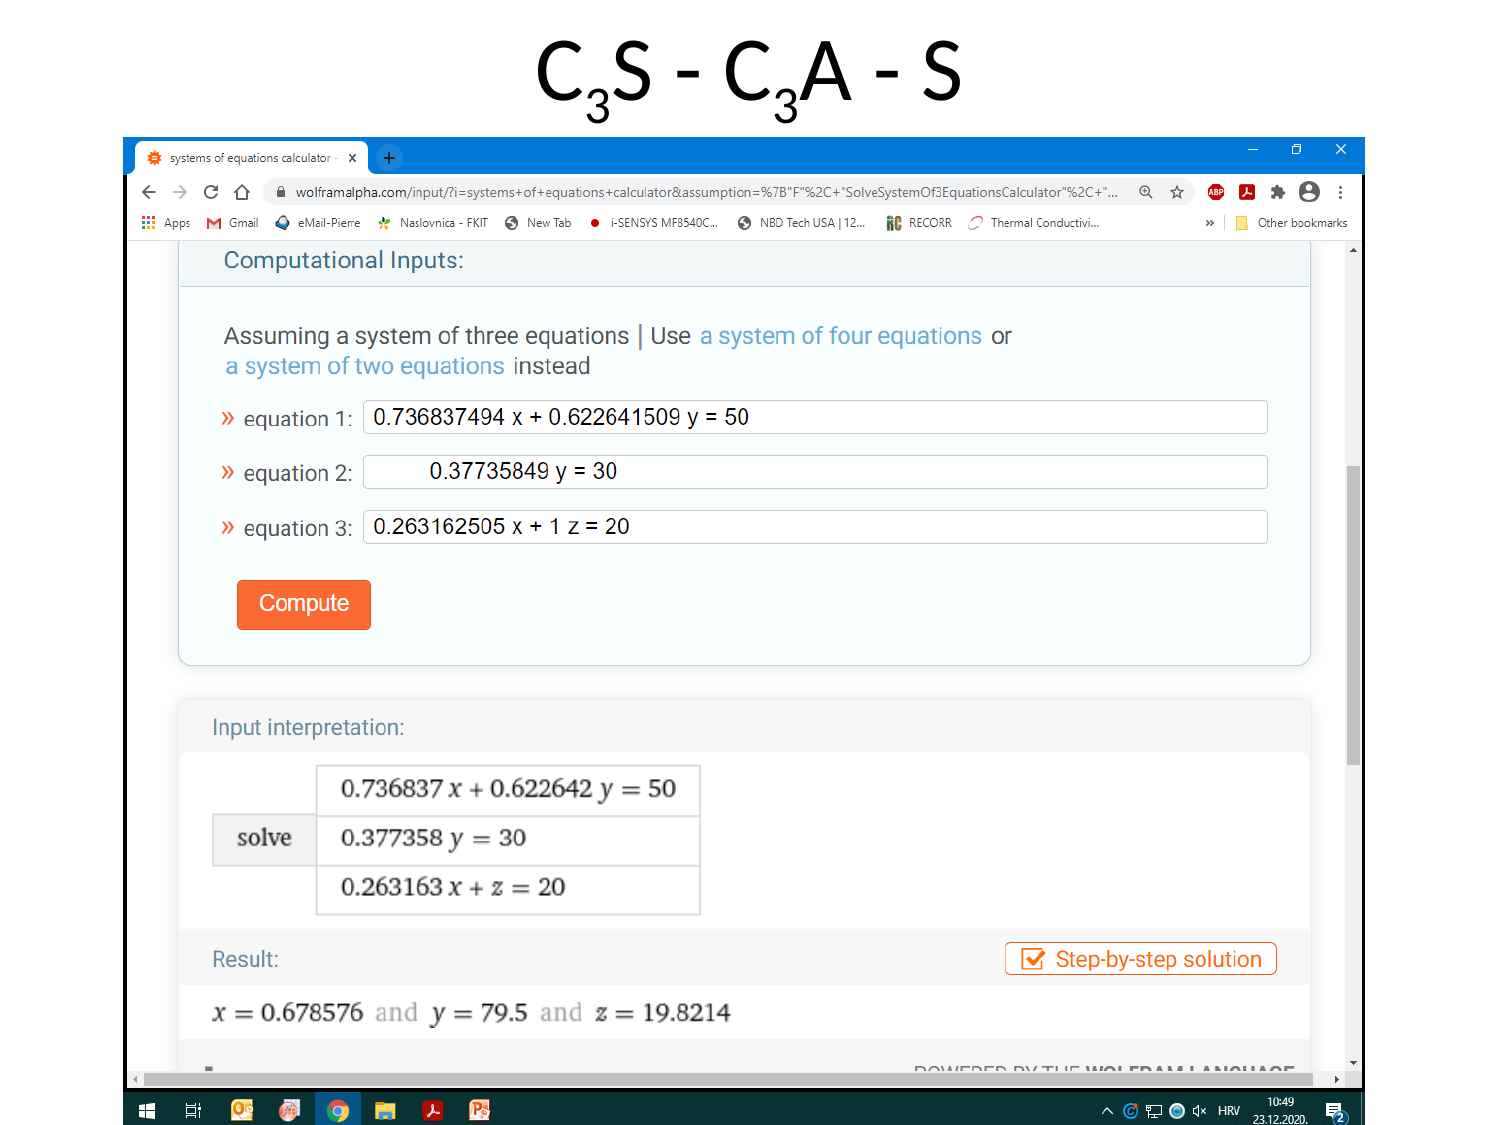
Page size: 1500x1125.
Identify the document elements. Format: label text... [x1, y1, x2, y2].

title C3S - C3A - S [75, 7, 1425, 135]
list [123, 136, 1365, 1125]
